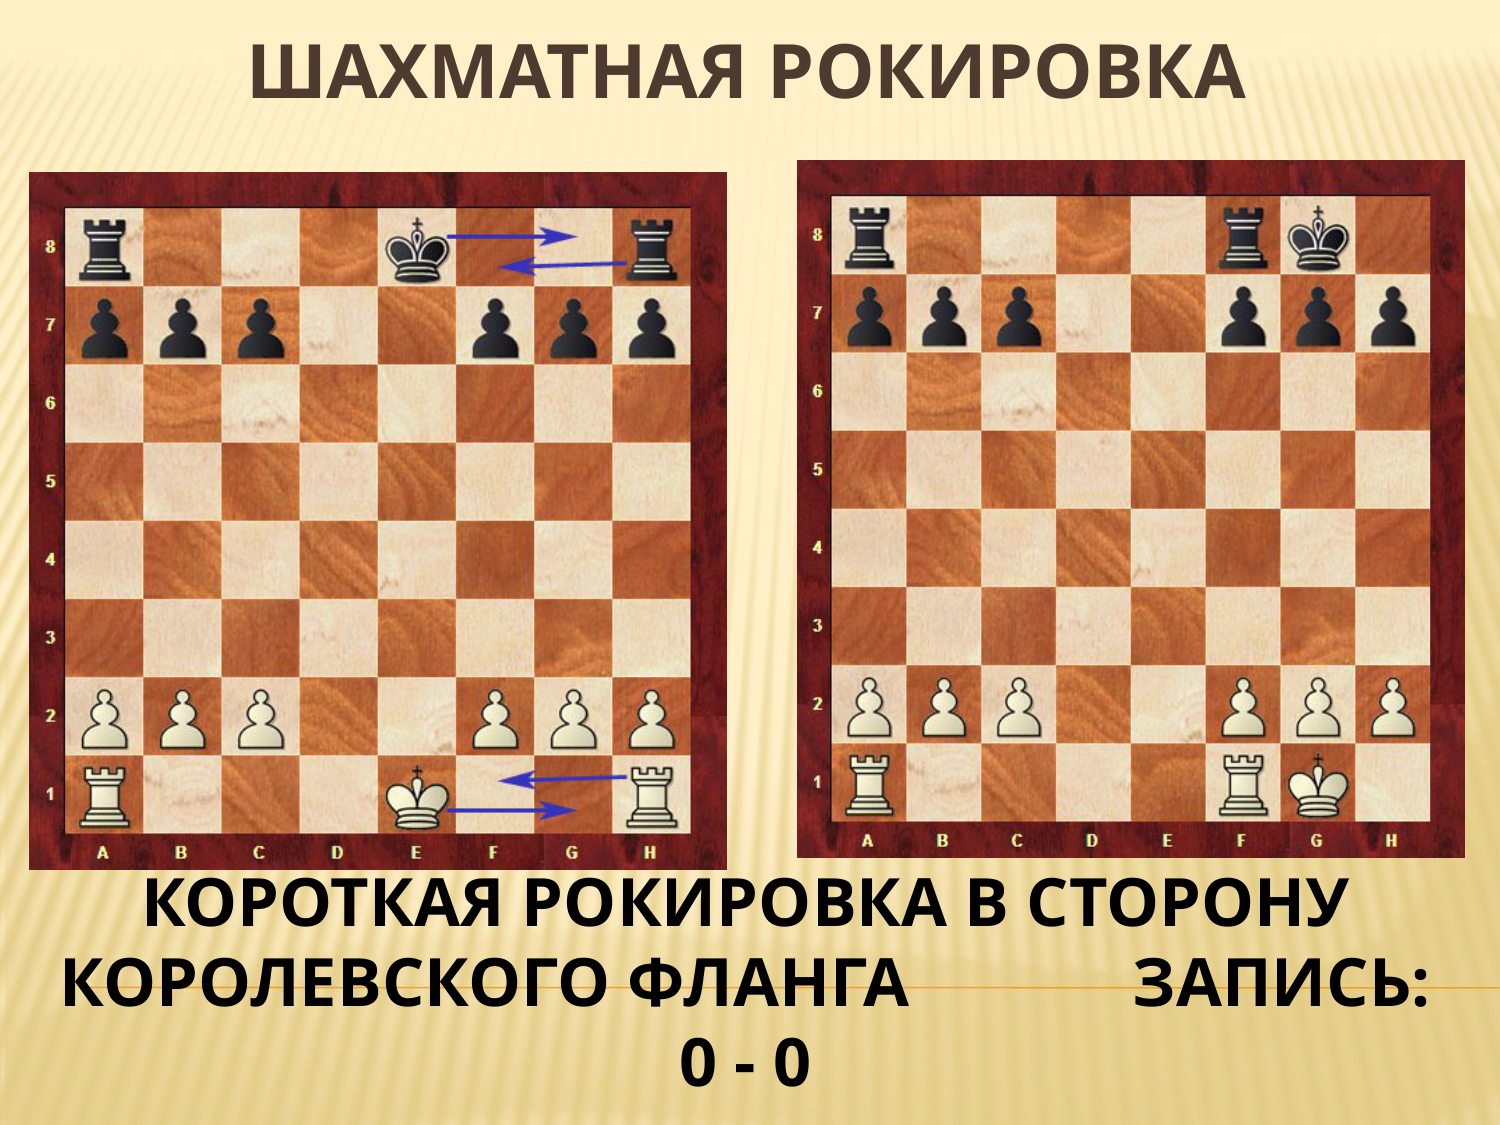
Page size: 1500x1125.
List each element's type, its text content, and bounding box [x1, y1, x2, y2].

list Короткая рокировка в сторону королевского фланга Запись: 0 - 0 [32, 834, 1459, 1125]
title Шахматная рокировка [50, 0, 1463, 138]
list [29, 172, 727, 870]
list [796, 160, 1466, 859]
